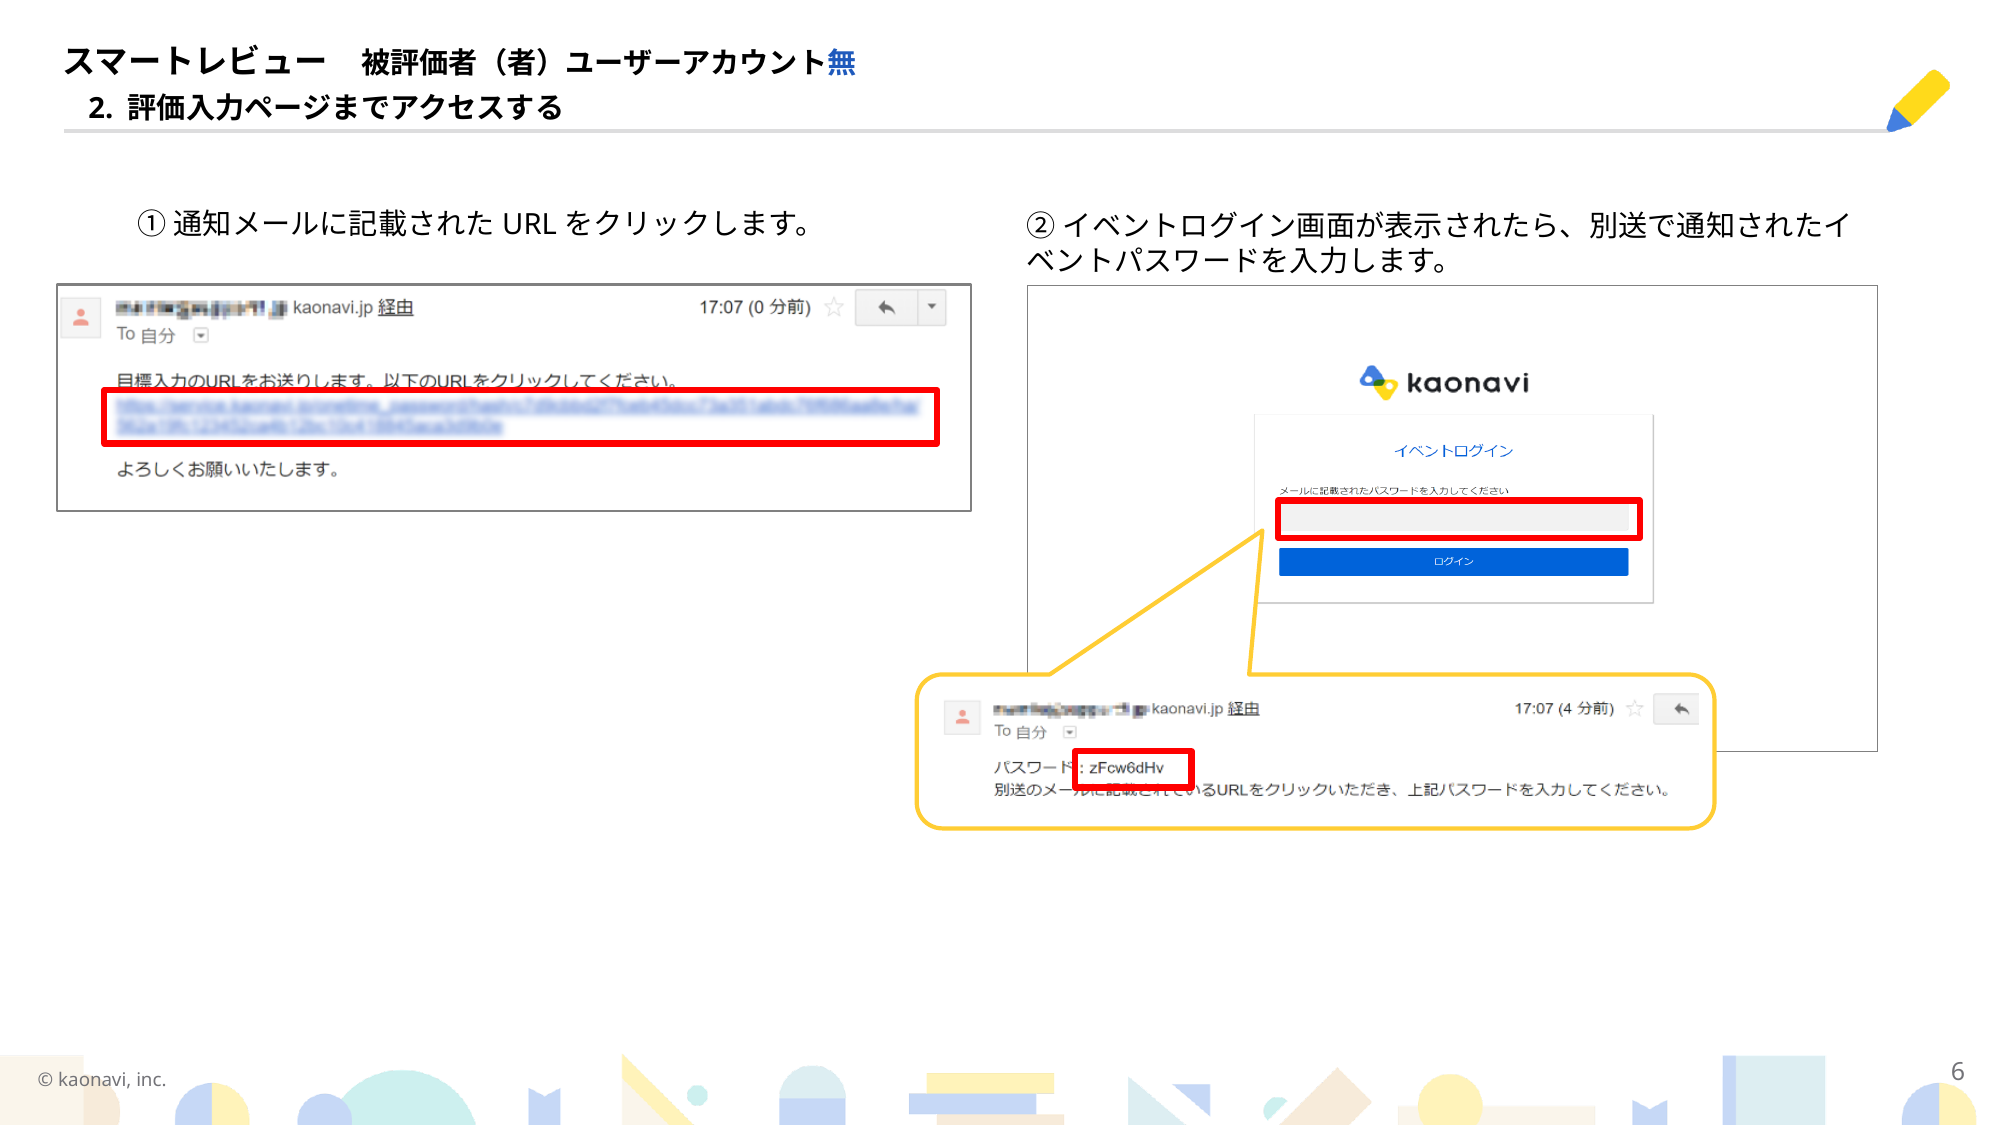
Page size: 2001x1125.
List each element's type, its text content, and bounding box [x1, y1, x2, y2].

picture [1878, 66, 1953, 140]
text_box ①通知メールに記載されたURLをクリックします。 [122, 197, 988, 248]
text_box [916, 285, 1878, 829]
text_box 2. 評価入力ページまでアクセスする [73, 81, 1711, 132]
text_box ②イベントログイン画面が表示されたら、別送で通知されたイベントパスワードを入力します。 [1011, 199, 1878, 284]
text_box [57, 285, 914, 511]
text_box スマートレビュー 被評価者（者）ユーザーアカウント無 [47, 32, 1624, 86]
picture [0, 1004, 2000, 1125]
